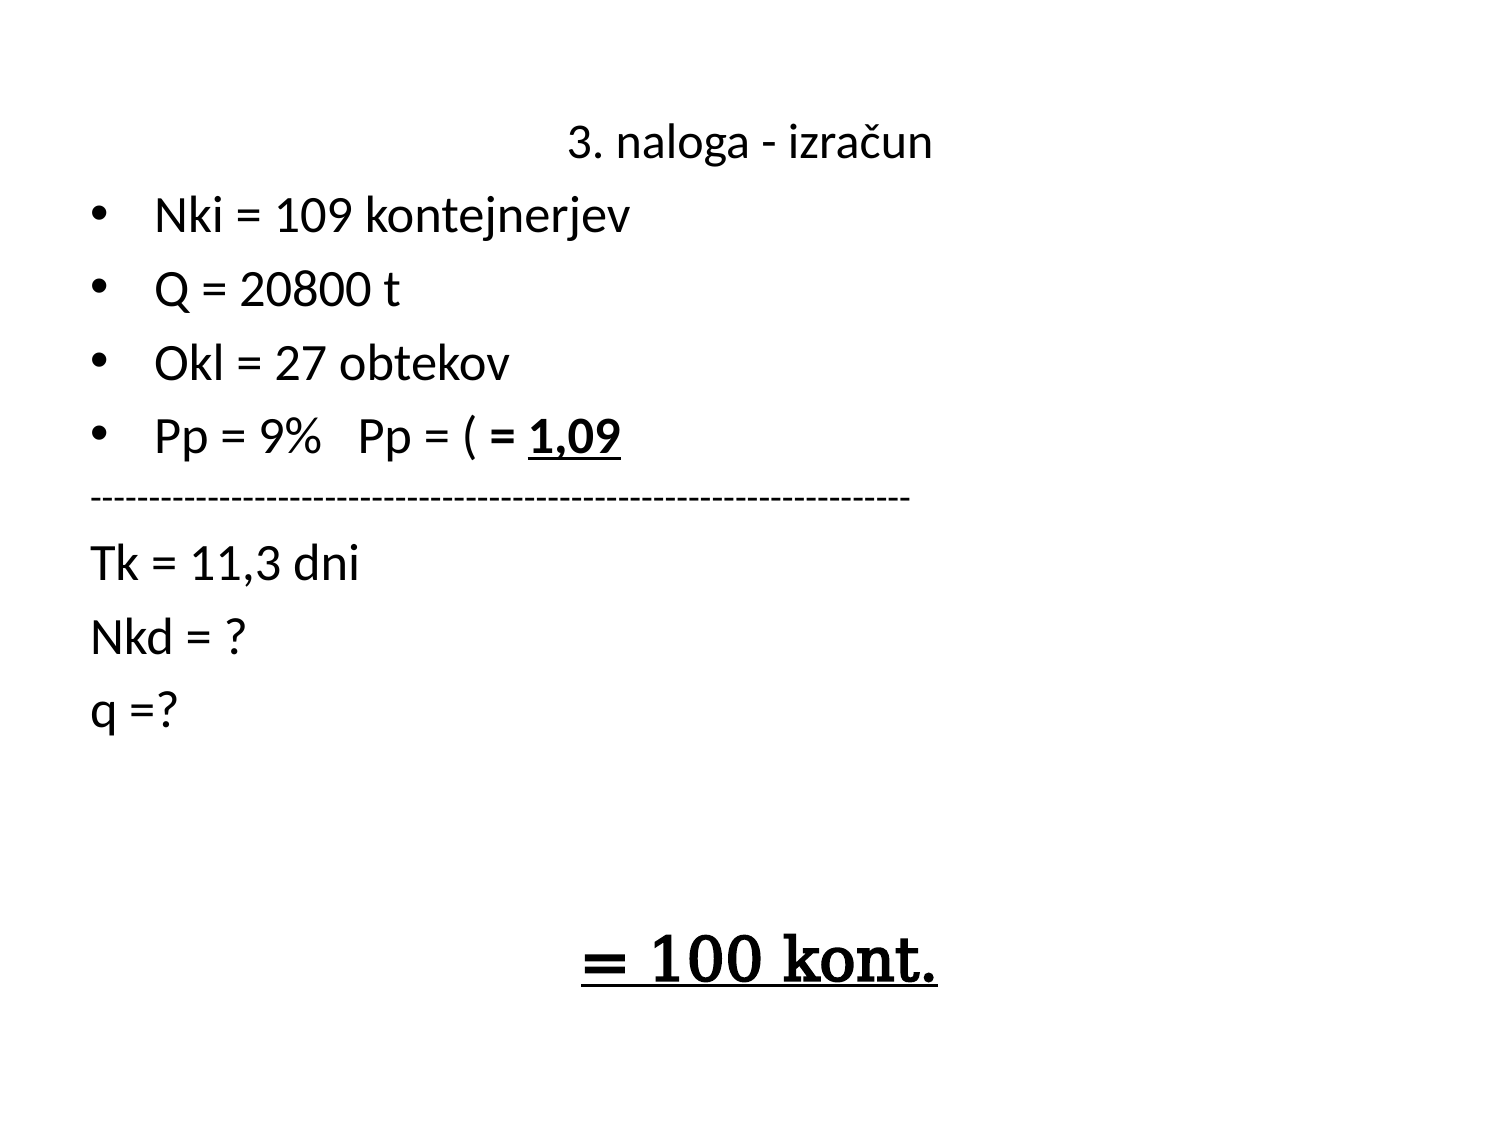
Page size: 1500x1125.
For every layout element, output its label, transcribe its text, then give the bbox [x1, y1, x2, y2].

title 3. naloga - izračun [75, 45, 1425, 233]
